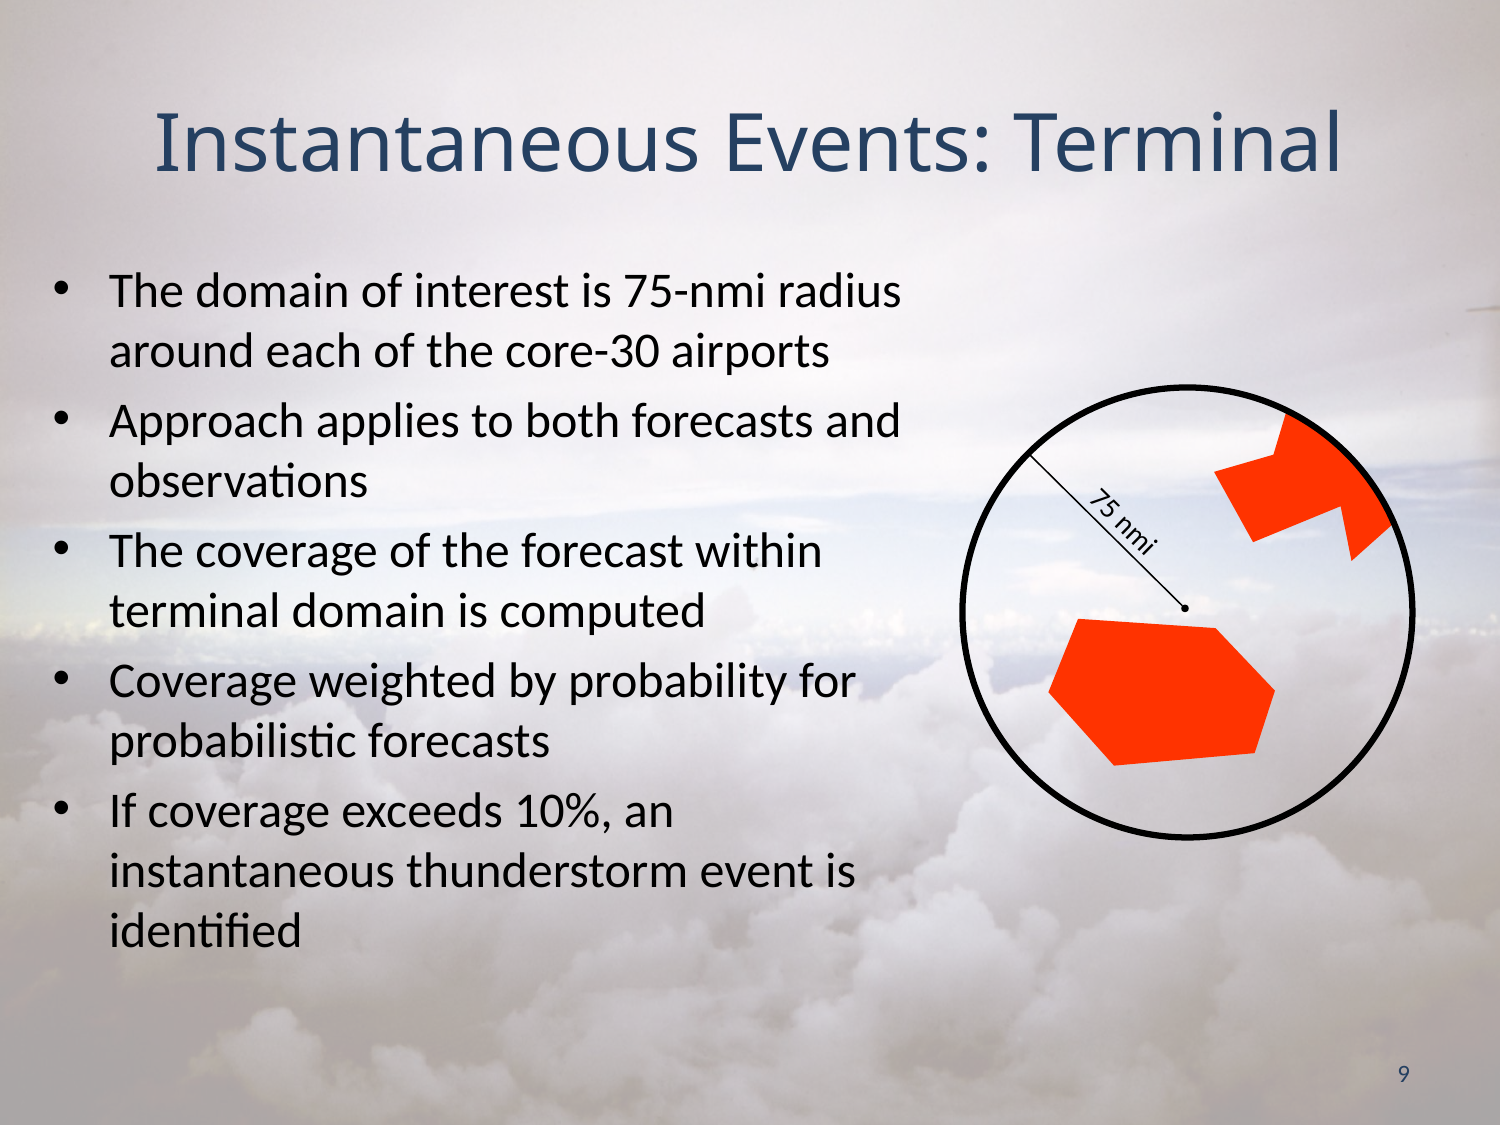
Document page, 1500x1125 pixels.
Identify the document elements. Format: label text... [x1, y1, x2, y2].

title Instantaneous Events: Terminal [75, 45, 1425, 233]
list The domain of interest is 75-nmi radius around each of the core-30 airports Approach applies to both forecasts and observations The coverage of the forecast within terminal domain is computed Coverage weighted by probability for probabilistic forecasts If coverage exceeds 10%, an instantaneous thunderstorm event is identified [37, 249, 938, 993]
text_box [962, 387, 1413, 838]
slide_number 9 [1074, 1042, 1425, 1103]
